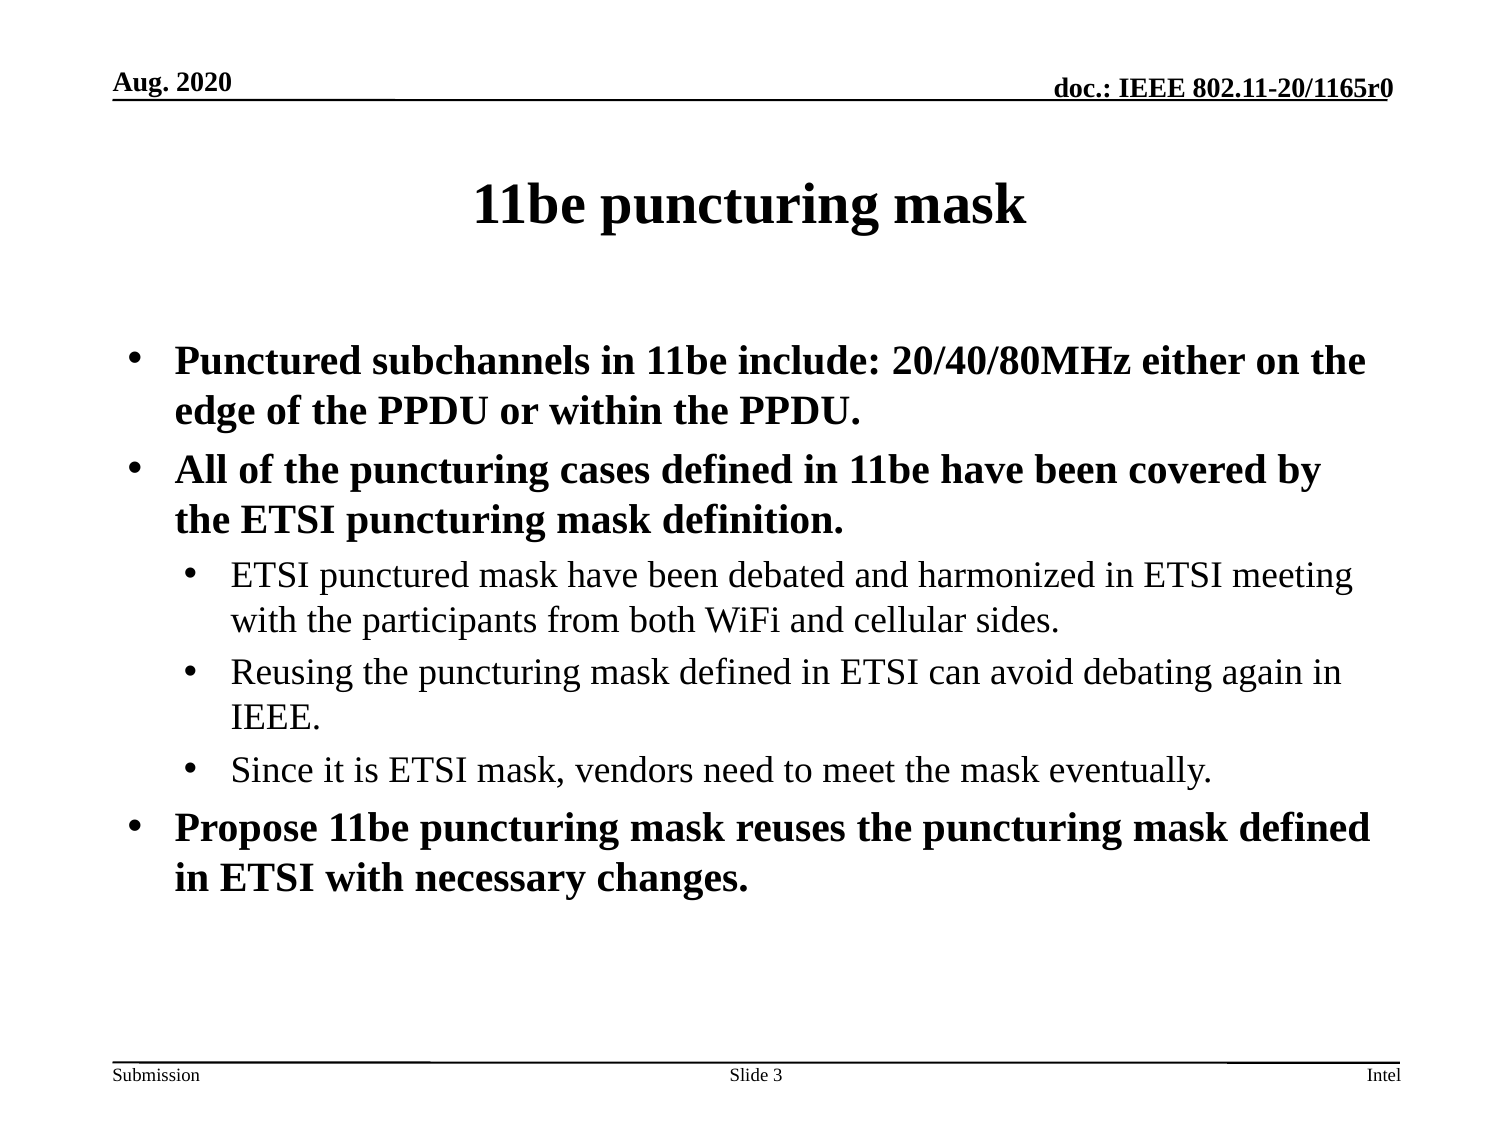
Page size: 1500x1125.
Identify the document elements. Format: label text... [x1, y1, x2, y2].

footer Intel [878, 1061, 1402, 1093]
slide_number Slide 3 [712, 1061, 800, 1123]
title 11be puncturing mask [112, 112, 1388, 288]
list Punctured subchannels in 11be include: 20/40/80MHz either on the edge of the PPDU or within the PPDU. All of the puncturing cases defined in 11be have been covered by the ETSI puncturing mask definition. ETSI punctured mask have been debated and harmonized in ETSI meeting with the participants from both WiFi and cellular sides. Reusing the puncturing mask defined in ETSI can avoid debating again in IEEE. Since it is ETSI mask, vendors need to meet the mask eventually. Propose 11be puncturing mask reuses the puncturing mask defined in ETSI with necessary changes. [112, 324, 1388, 1000]
